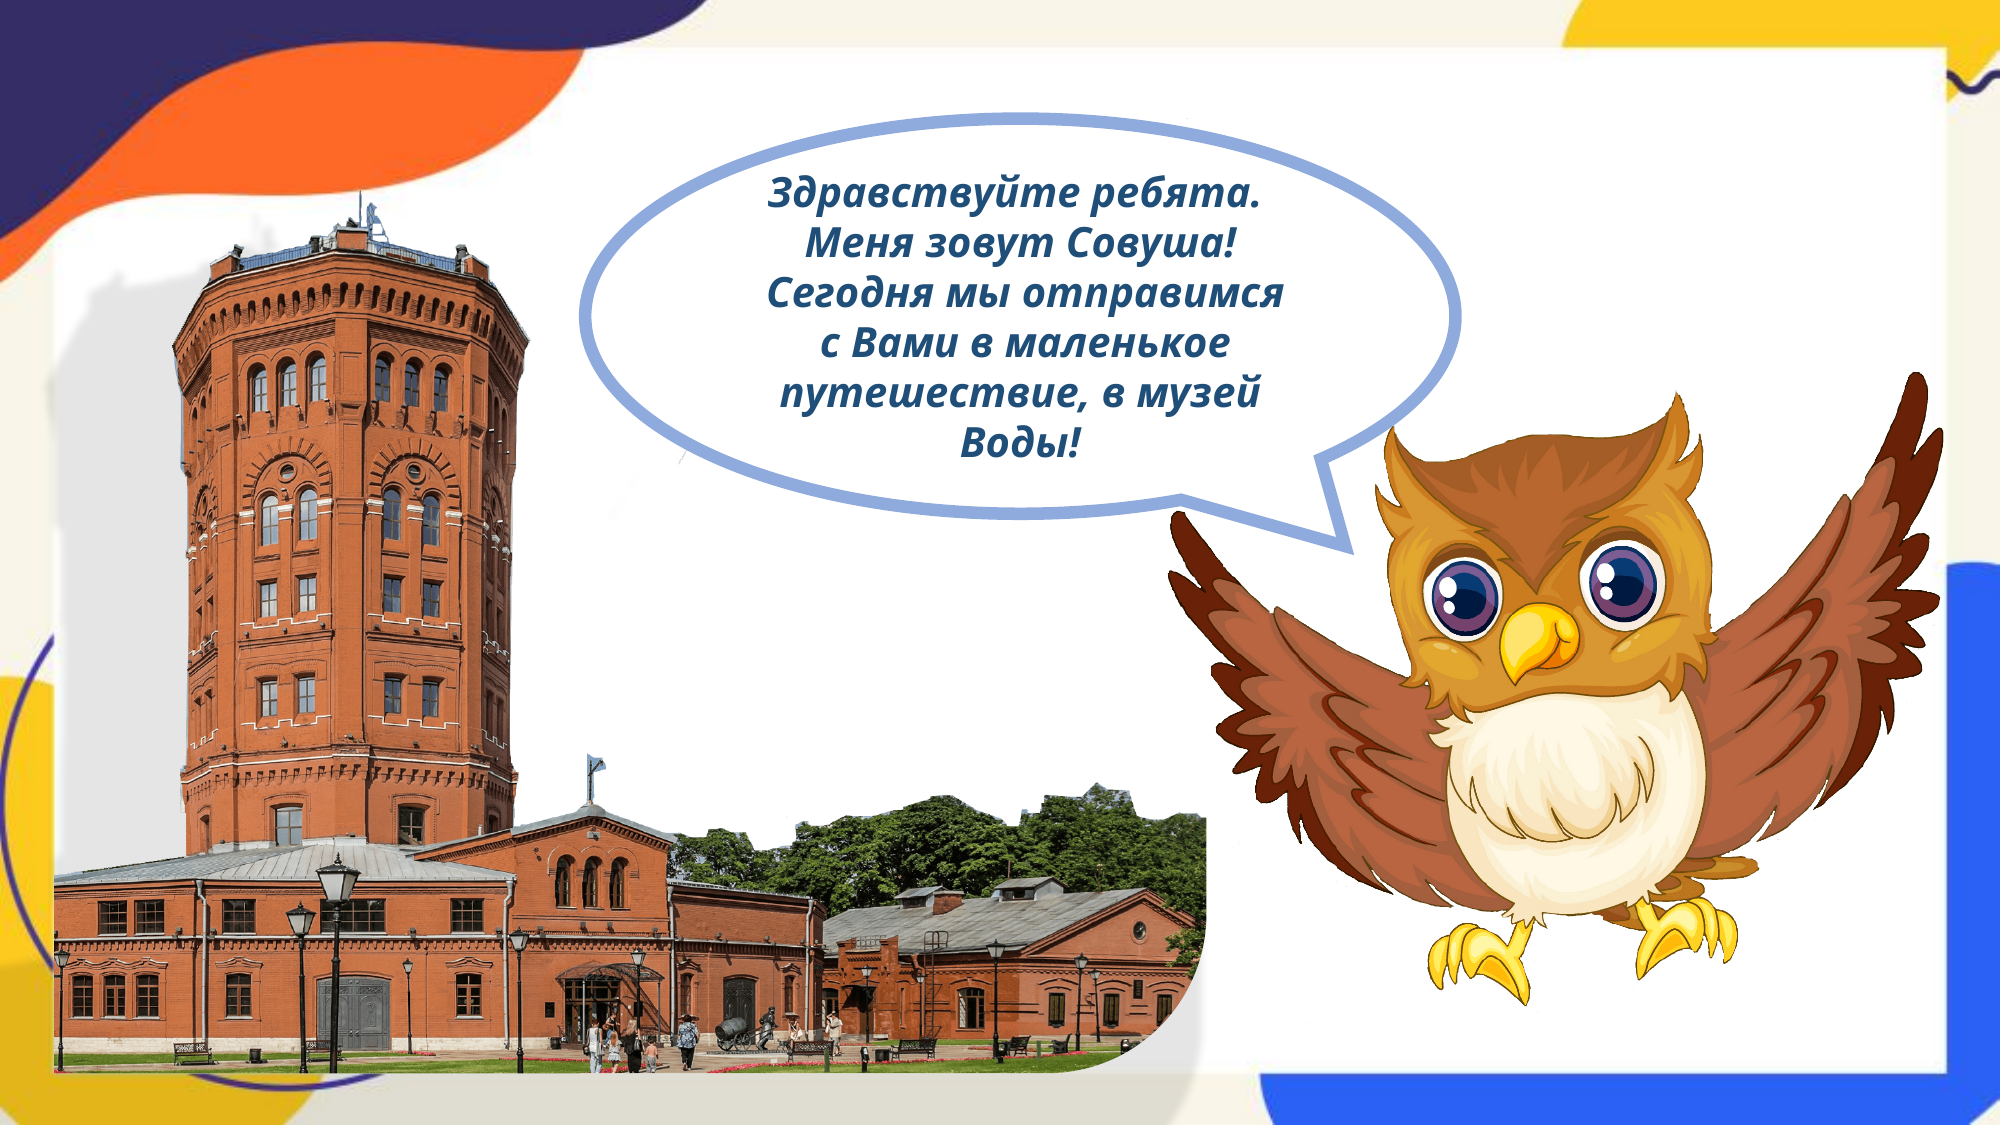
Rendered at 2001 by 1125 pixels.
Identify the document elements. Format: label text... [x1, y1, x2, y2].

picture [0, 0, 2001, 1125]
text_box Здравствуйте ребята. Меня зовут Совуша! Сегодня мы отправимся с Вами в маленькое путешествие, в музей Воды! [1207, 137, 1445, 273]
